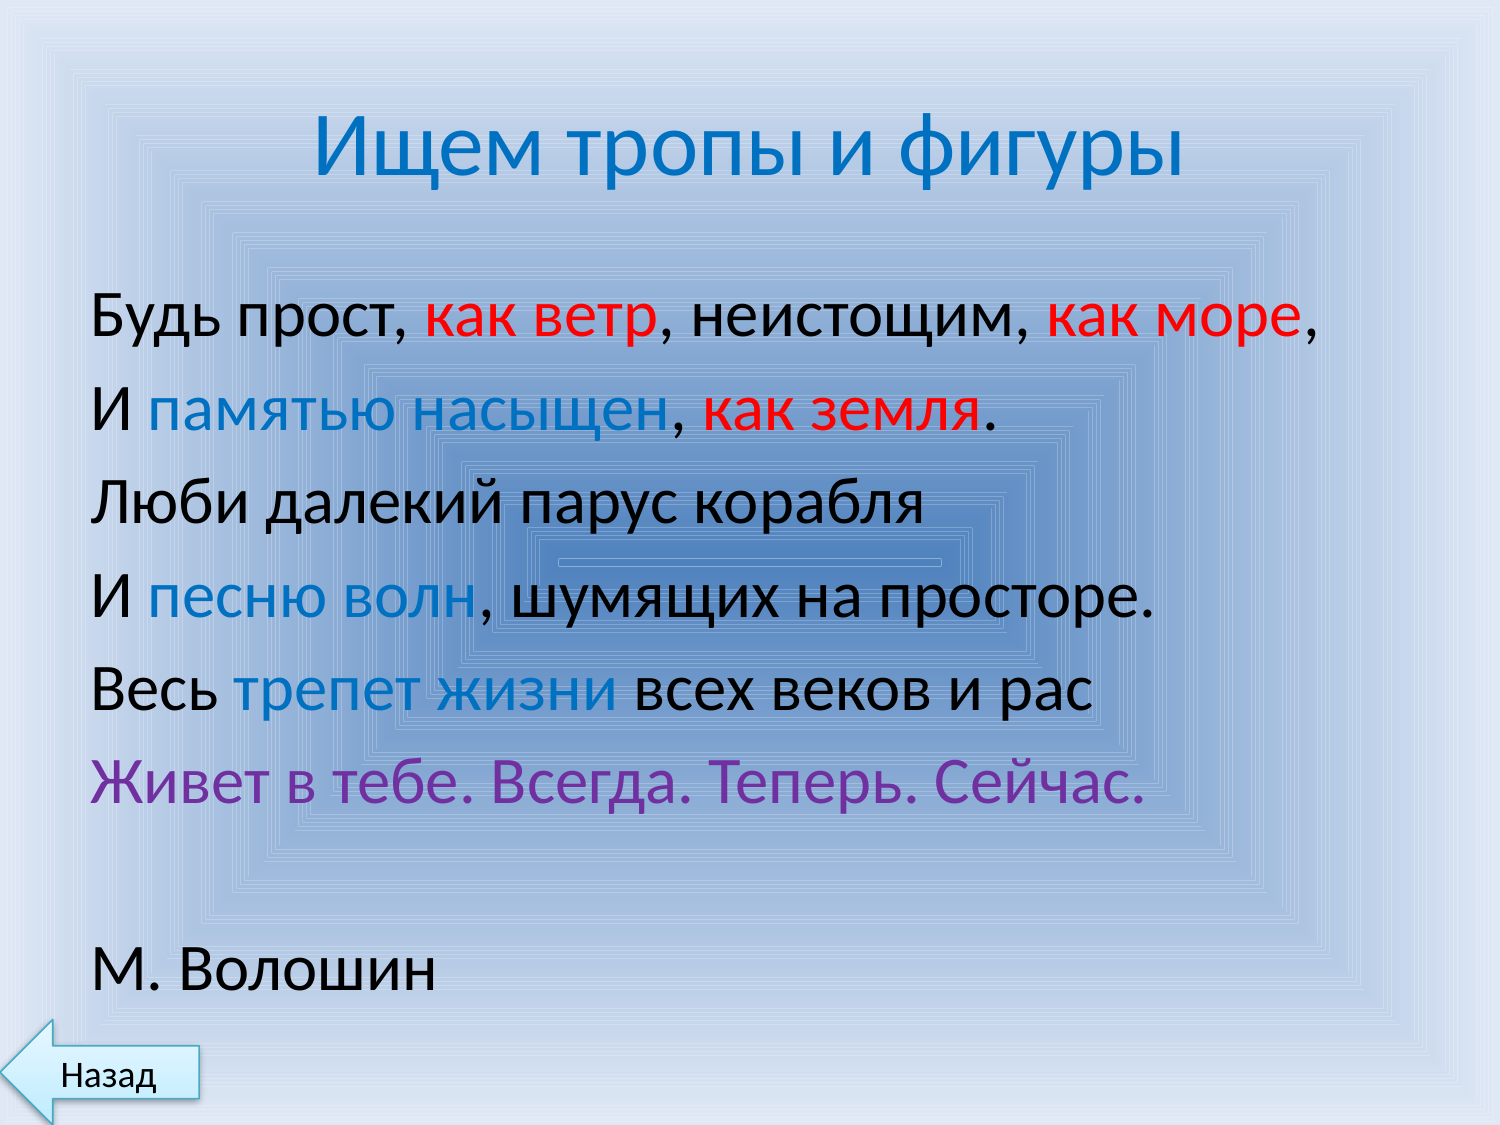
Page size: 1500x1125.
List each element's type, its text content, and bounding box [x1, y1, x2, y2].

text_box Назад [0, 1018, 200, 1125]
title Ищем тропы и фигуры [75, 45, 1425, 233]
list Будь прост, как ветр, неистощим, как море, И памятью насыщен, как земля. Люби далекий парус корабля И песню волн, шумящих на просторе. Весь трепет жизни всех веков и рас Живет в тебе. Всегда. Теперь. Сейчас. М. Волошин [75, 262, 1412, 1047]
